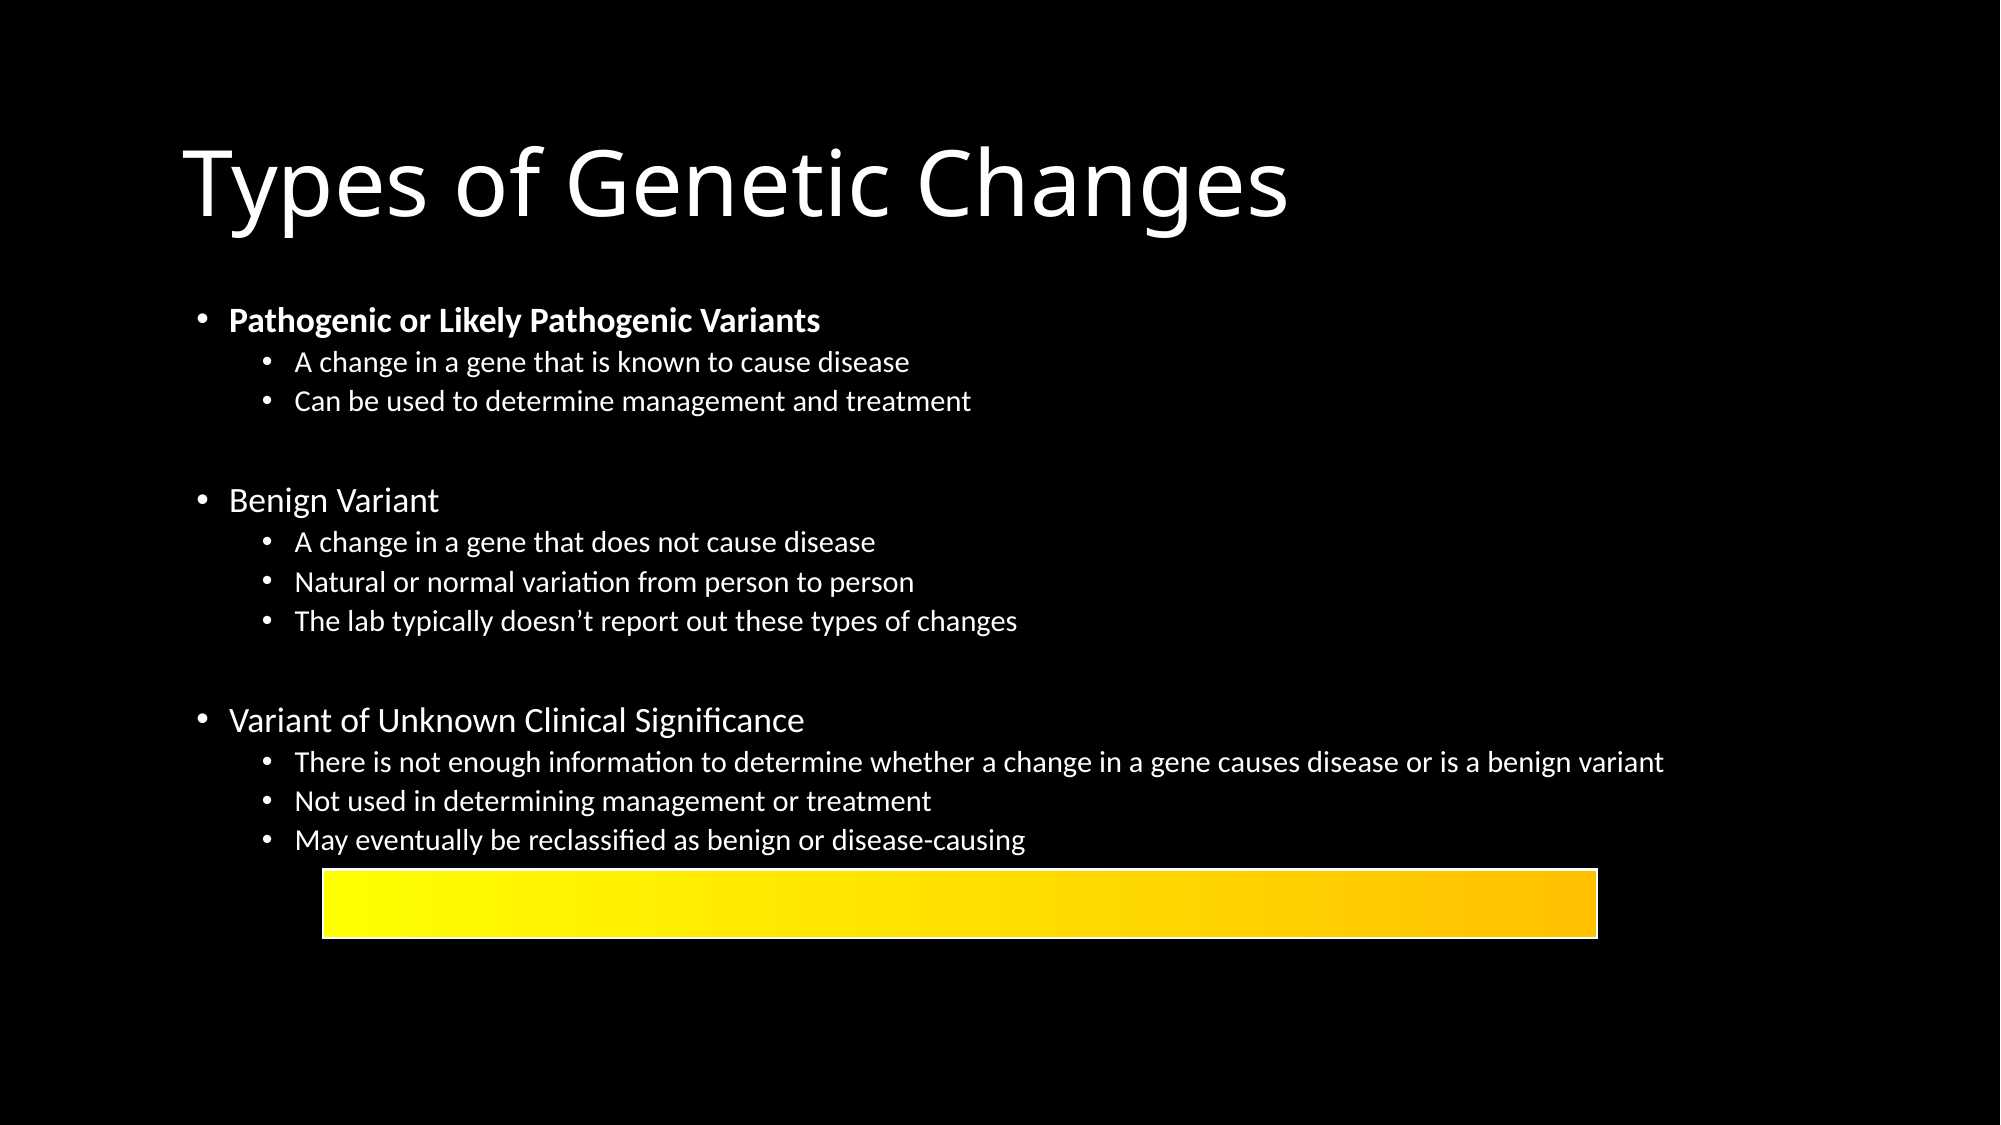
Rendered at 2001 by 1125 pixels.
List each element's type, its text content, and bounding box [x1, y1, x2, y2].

title Types of Genetic Changes [167, 105, 1967, 268]
list Pathogenic or Likely Pathogenic Variants A change in a gene that is known to cause disease Can be used to determine management and treatment Benign Variant A change in a gene that does not cause disease Natural or normal variation from person to person The lab typically doesn’t report out these types of changes Variant of Unknown Clinical Significance There is not enough information to determine whether a change in a gene causes disease or is a benign variant Not used in determining management or treatment May eventually be reclassified as benign or disease-causing [181, 294, 1982, 870]
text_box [258, 869, 1682, 1046]
